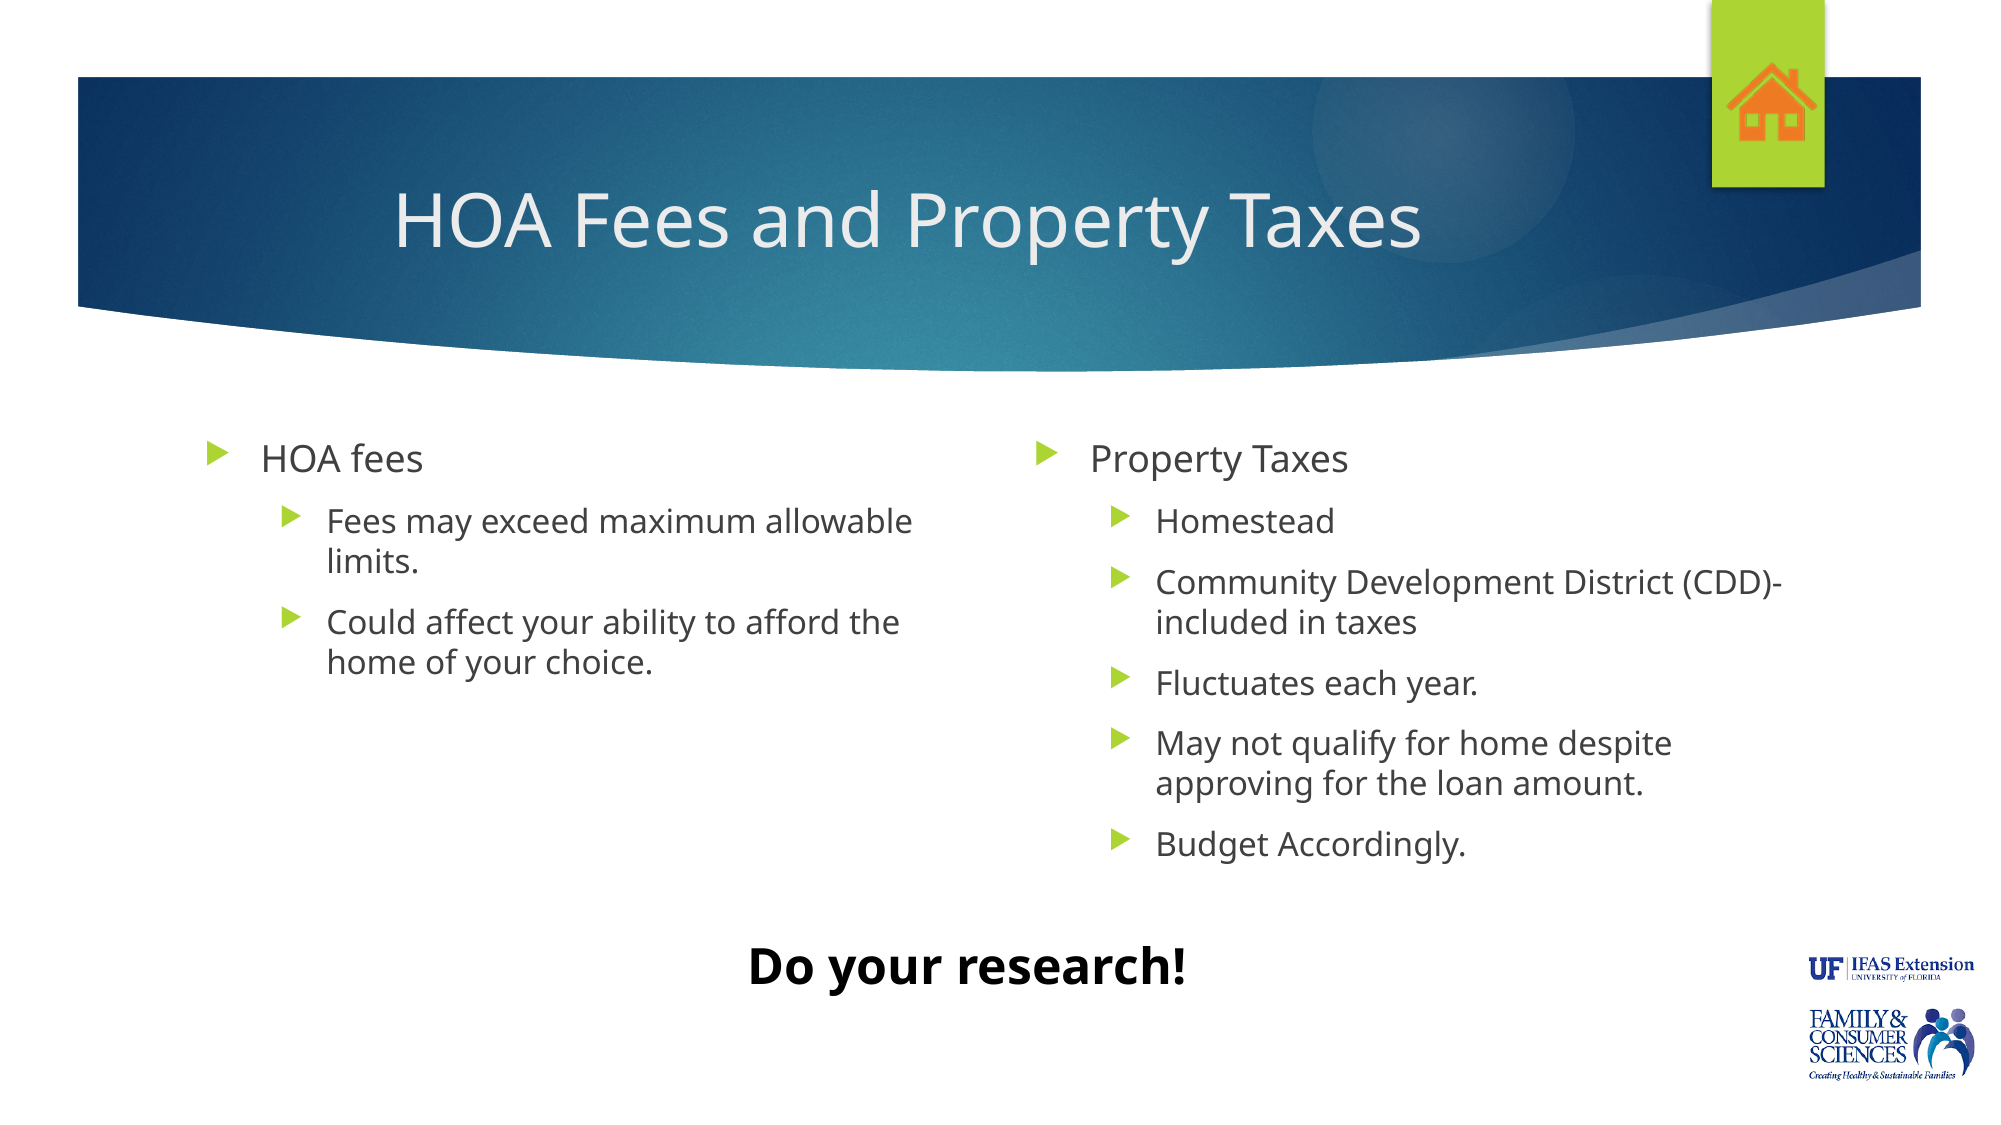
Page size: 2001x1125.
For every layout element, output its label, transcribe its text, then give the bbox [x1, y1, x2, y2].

title HOA Fees and Property Taxes [189, 159, 1627, 276]
list HOA fees Fees may exceed maximum allowable limits. Could affect your ability to afford the home of your choice. [189, 427, 981, 988]
picture [1669, 0, 1877, 207]
picture [1799, 926, 1983, 1110]
list Property Taxes Homestead Community Development District (CDD)-included in taxes Fluctuates each year. May not qualify for home despite approving for the loan amount. Budget Accordingly. [1018, 427, 1810, 988]
text_box Do your research! [447, 927, 1487, 1002]
